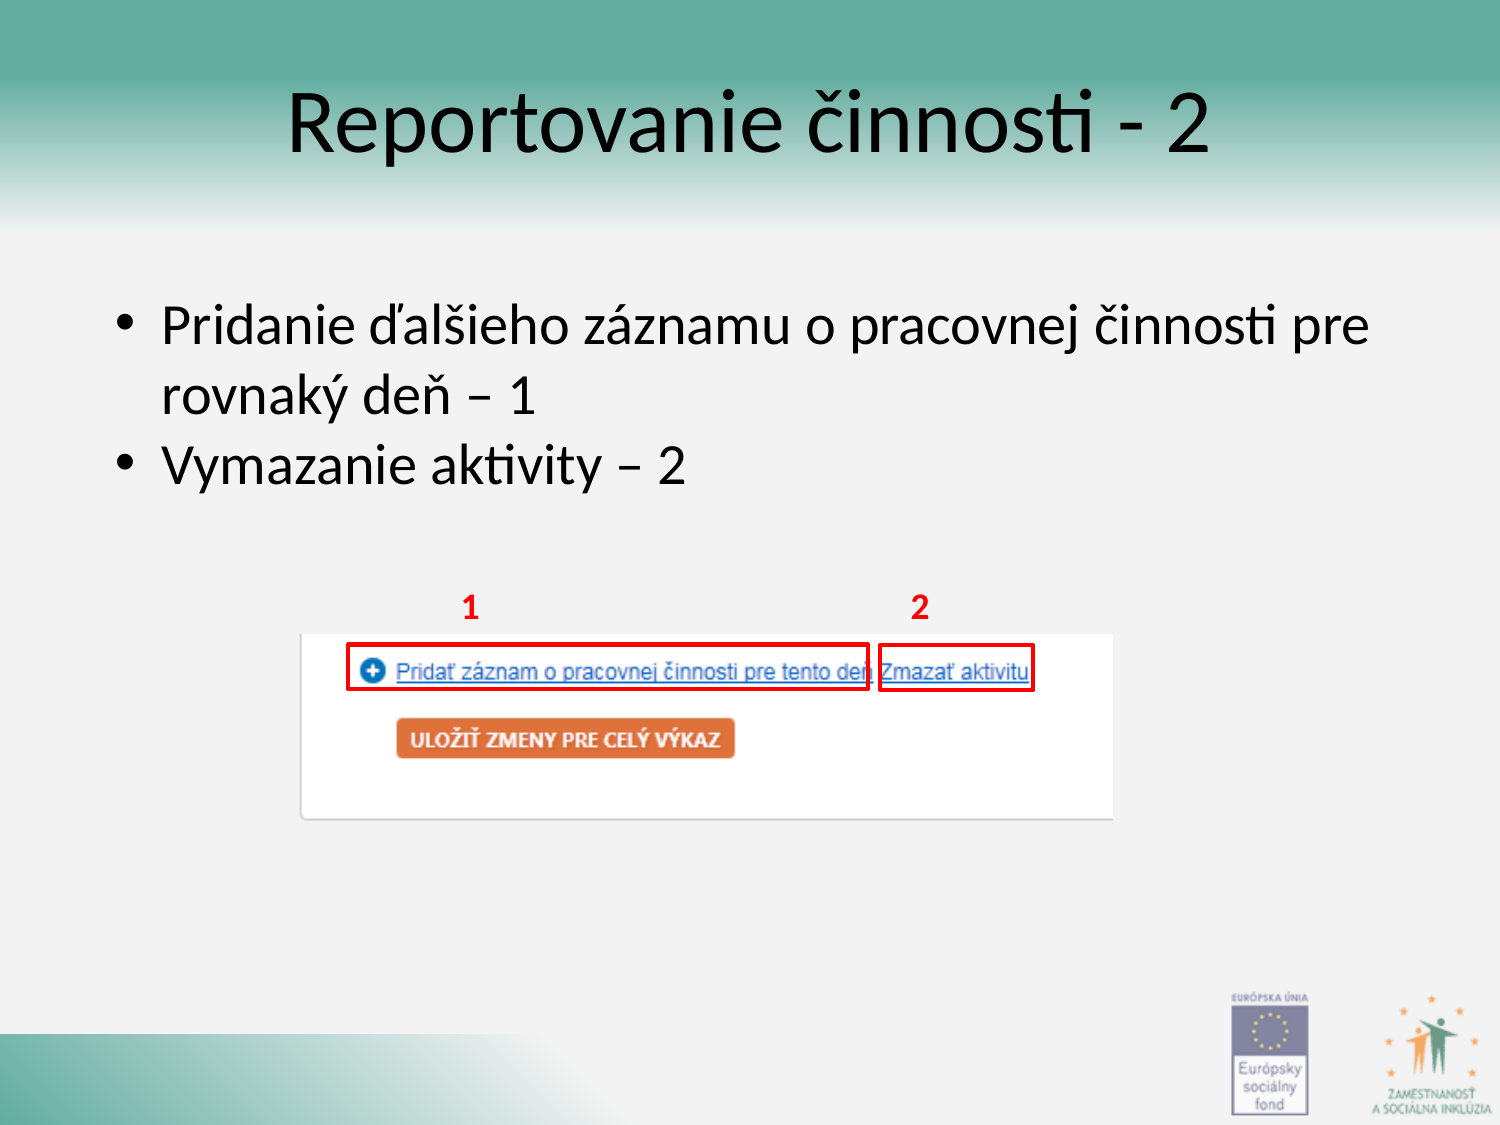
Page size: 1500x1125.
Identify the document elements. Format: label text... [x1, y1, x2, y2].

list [288, 634, 1114, 832]
text_box Pridanie ďalšieho záznamu o pracovnej činnosti pre rovnaký deň – 1 Vymazanie aktivity – 2 [100, 278, 1388, 504]
title Reportovanie činnosti - 2 [0, 0, 1500, 233]
text_box [0, 1034, 1219, 1125]
picture [1224, 984, 1500, 1125]
text_box 1 2 [445, 574, 1001, 633]
